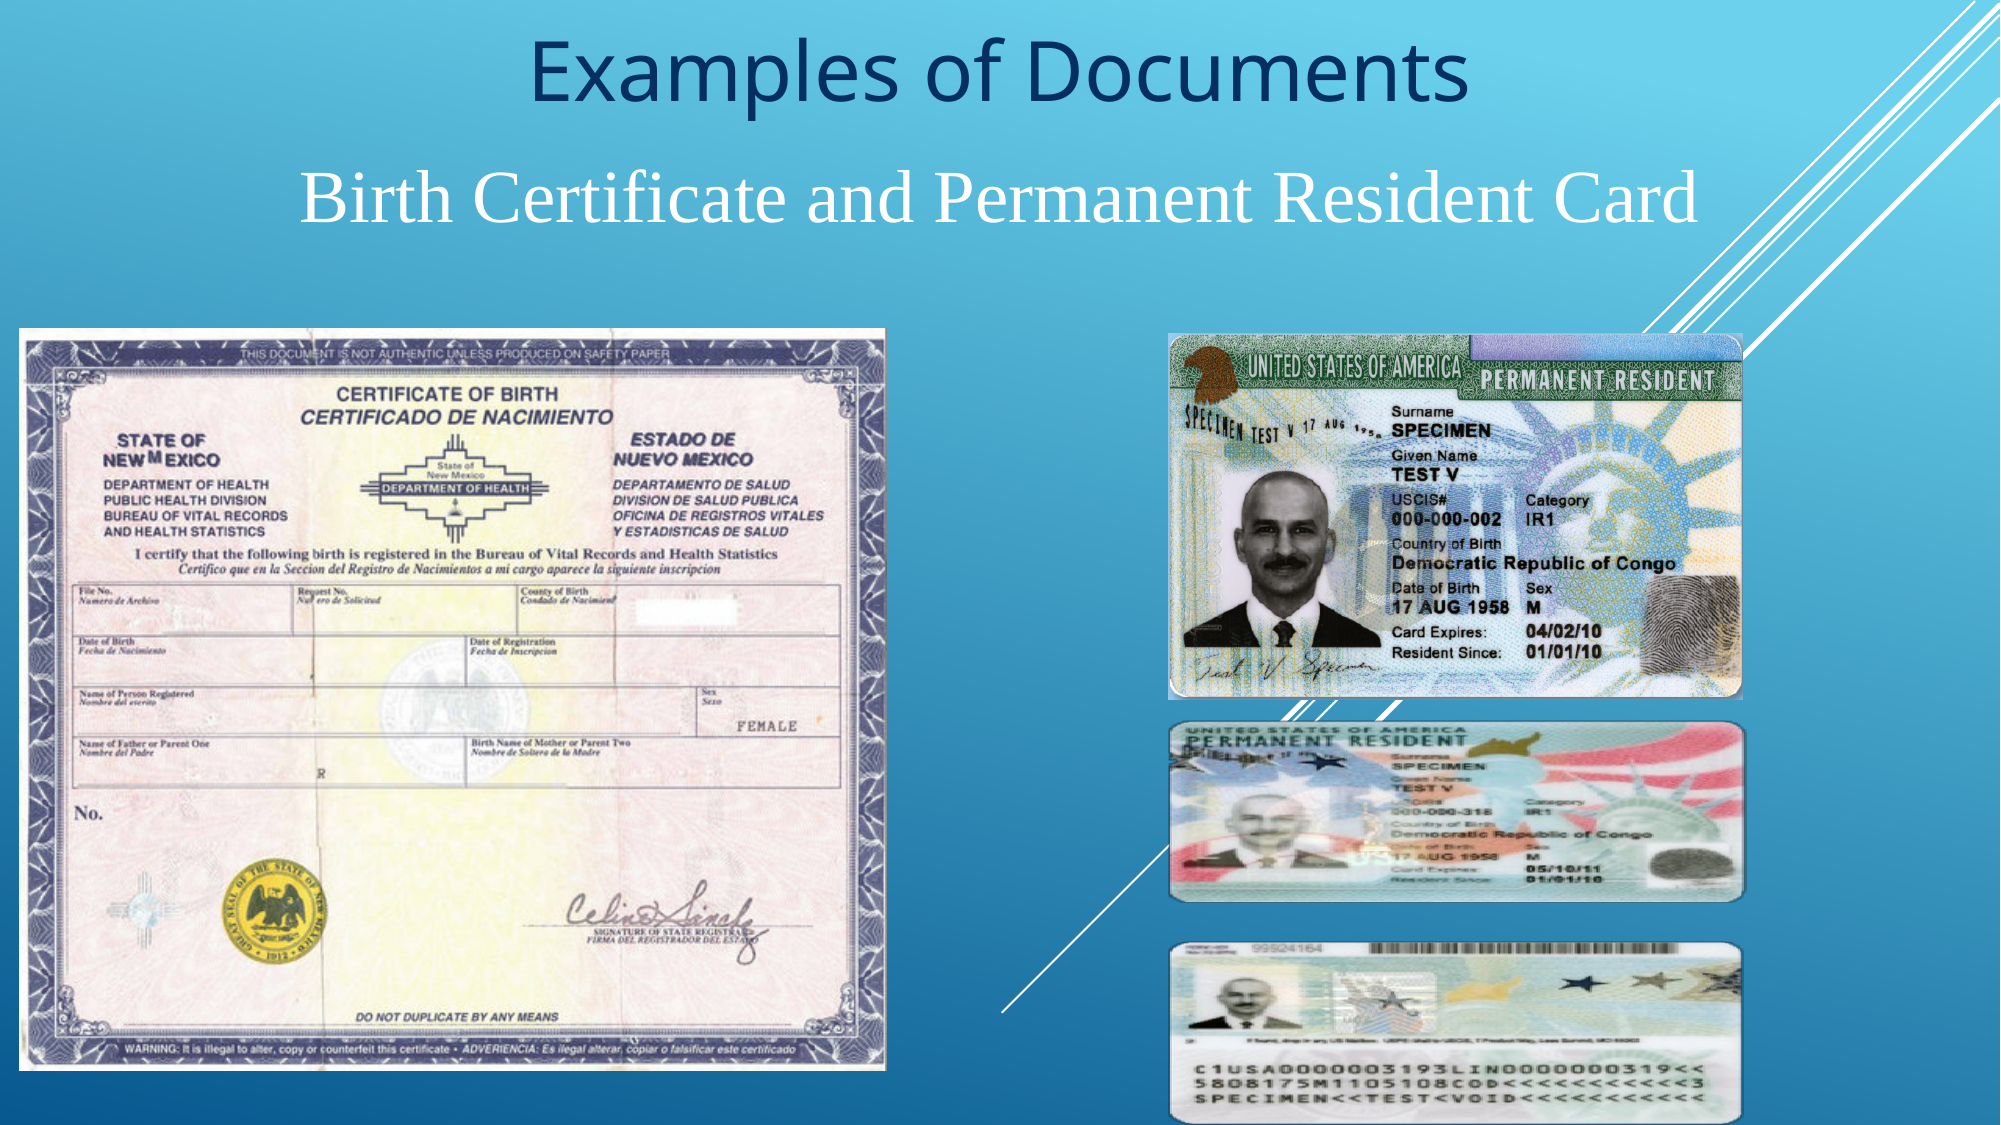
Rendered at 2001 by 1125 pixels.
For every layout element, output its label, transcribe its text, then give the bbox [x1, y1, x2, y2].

picture [1168, 720, 1747, 1125]
picture [1167, 332, 1743, 701]
text_box Examples of Documents [0, 10, 2000, 126]
text_box Birth Certificate and Permanent Resident Card [42, 139, 1958, 245]
picture [18, 328, 887, 1072]
